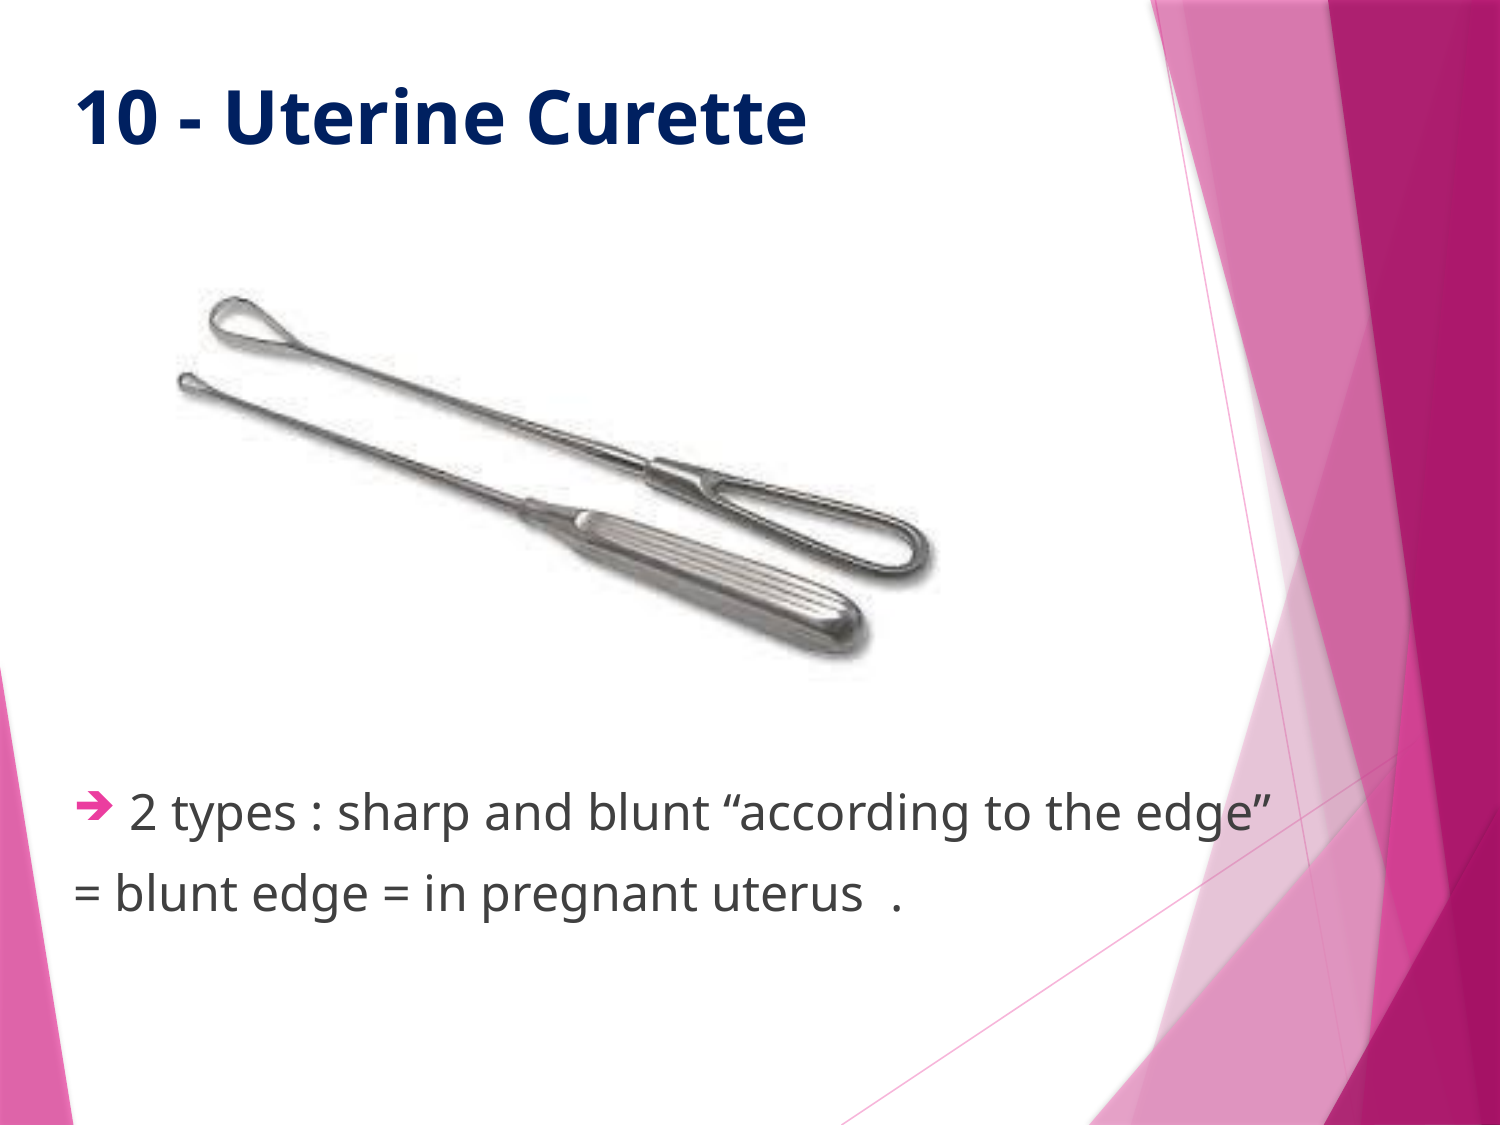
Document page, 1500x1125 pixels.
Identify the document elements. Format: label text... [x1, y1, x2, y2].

title 10 - Uterine Curette [58, 62, 1100, 280]
list 2 types : sharp and blunt “according to the edge” = blunt edge = in pregnant uterus . [58, 692, 1409, 948]
picture [111, 266, 991, 693]
